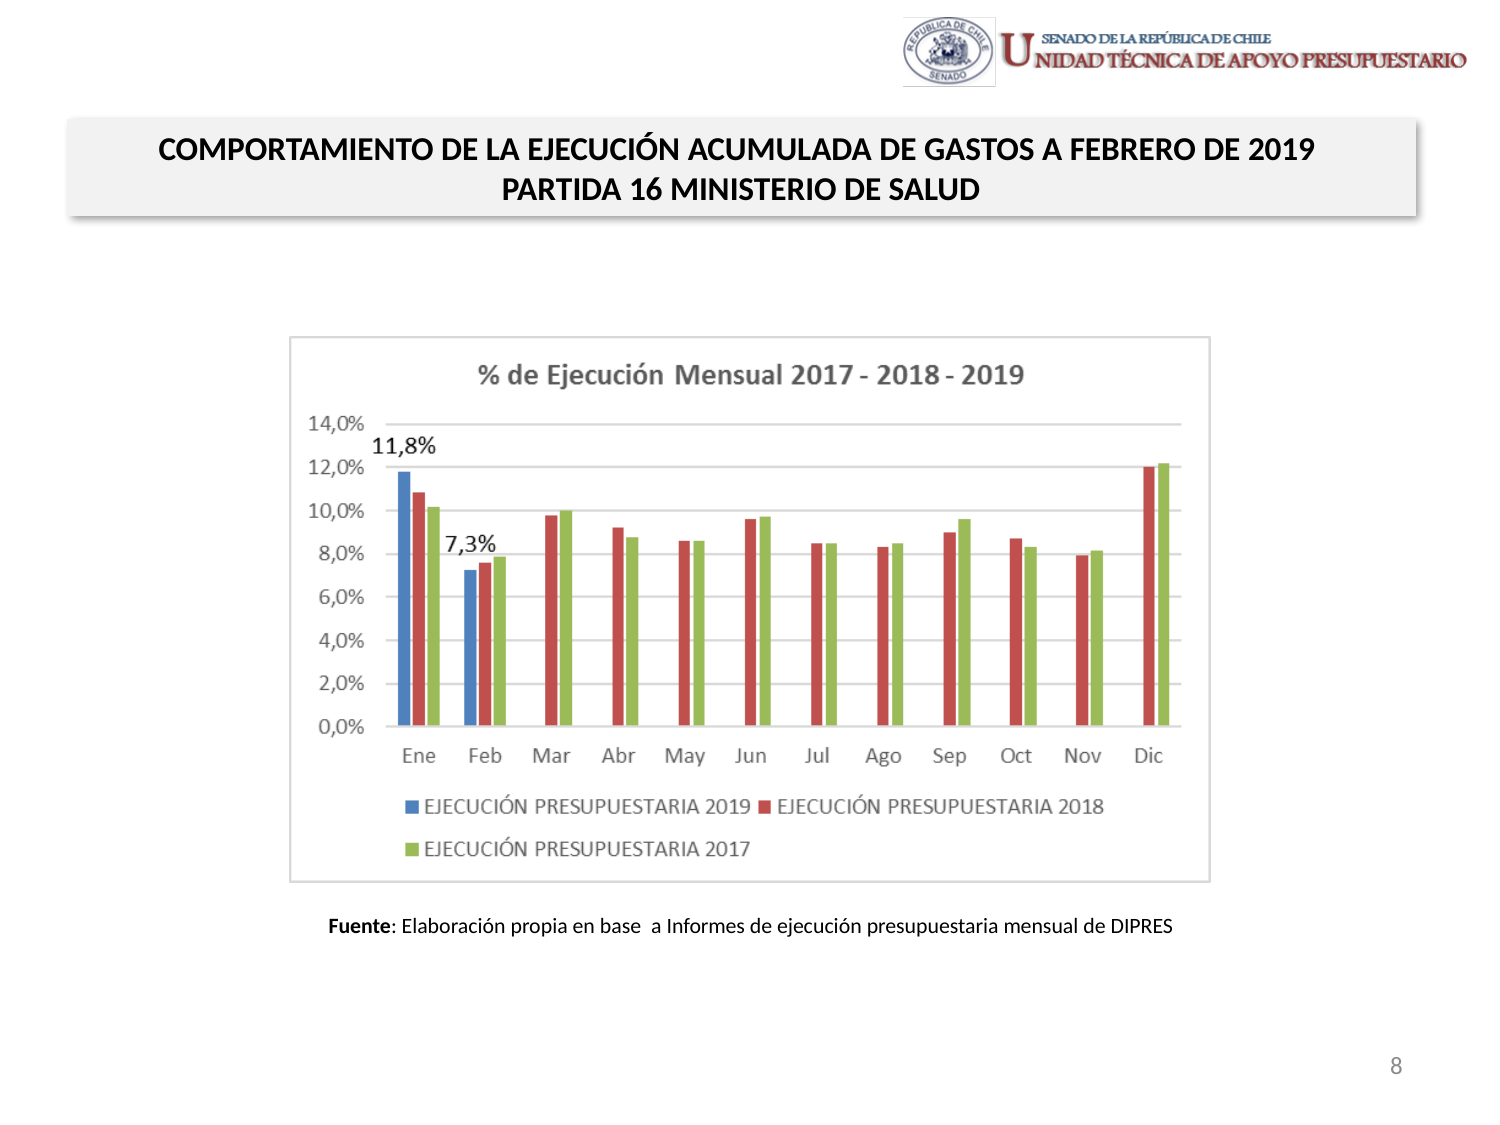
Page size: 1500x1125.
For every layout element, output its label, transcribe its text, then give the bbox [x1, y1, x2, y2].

text_box COMPORTAMIENTO DE LA EJECUCIÓN ACUMULADA DE GASTOS A FEBRERO DE 2019 PARTIDA 16 MINISTERIO DE SALUD [67, 119, 1415, 216]
footer Fuente: Elaboración propia en base a Informes de ejecución presupuestaria mensual de DIPRES [62, 904, 1441, 965]
picture [288, 336, 1211, 883]
picture [903, 6, 1482, 120]
slide_number 8 [1067, 1035, 1418, 1095]
text_box [63, 231, 1414, 904]
